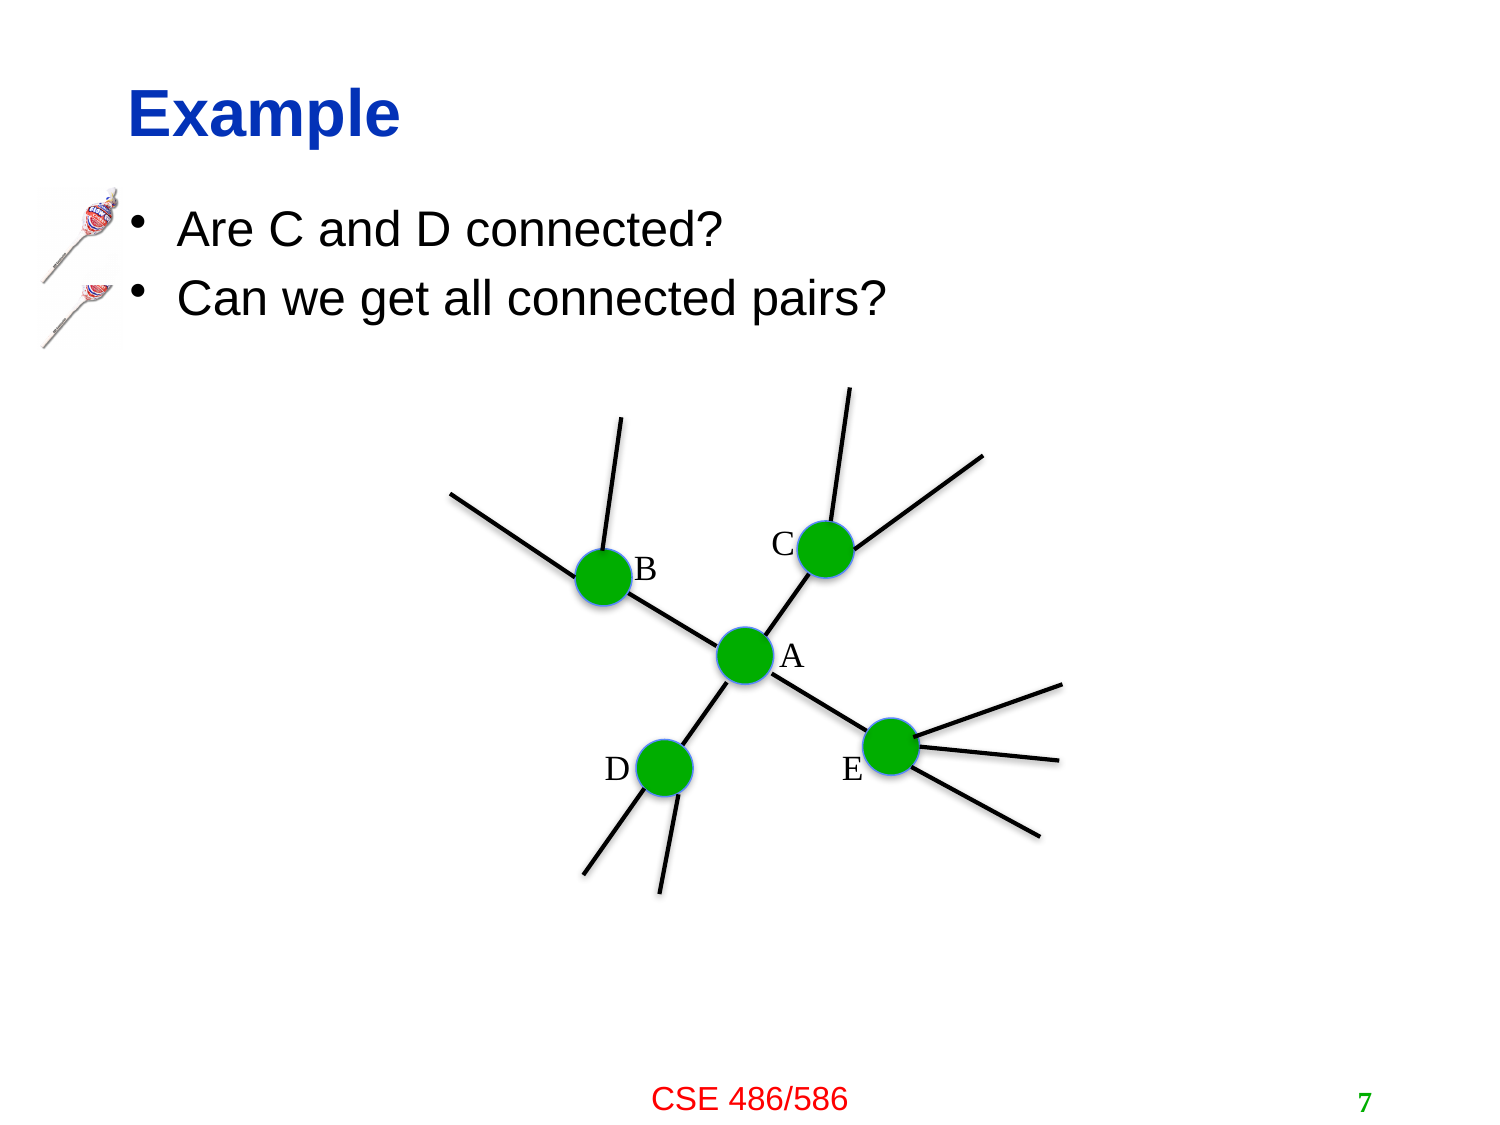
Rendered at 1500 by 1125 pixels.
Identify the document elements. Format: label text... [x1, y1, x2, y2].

title Example [112, 53, 1310, 176]
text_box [449, 387, 1063, 895]
list Are C and D connected? Can we get all connected pairs? [114, 195, 1376, 1005]
picture [37, 187, 123, 351]
slide_number 7 [1074, 1076, 1388, 1125]
